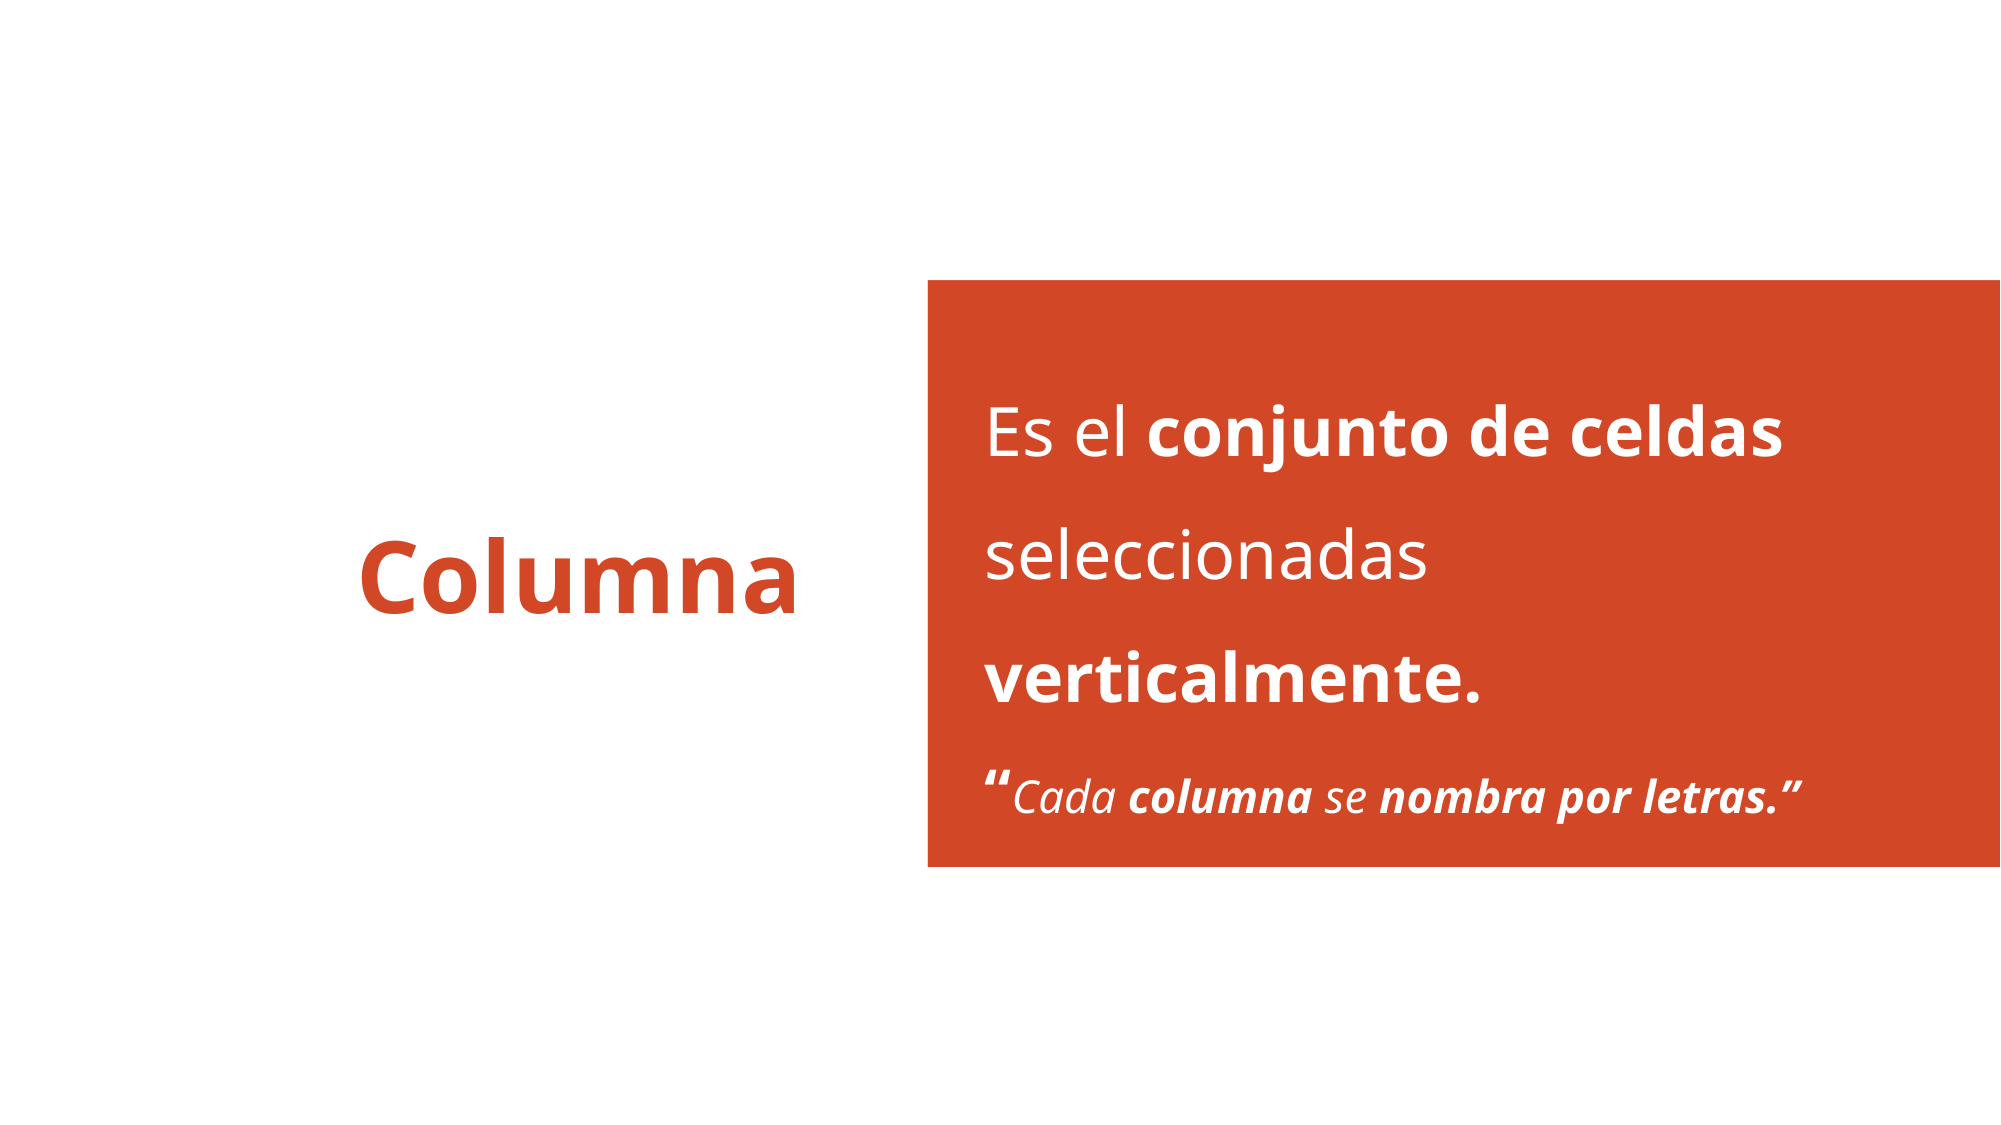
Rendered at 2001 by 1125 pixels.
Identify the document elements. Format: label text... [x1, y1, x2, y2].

list Es el conjunto de celdas seleccionadas verticalmente. “Cada columna se nombra por letras.” [969, 339, 1902, 834]
title Columna [341, 394, 878, 753]
